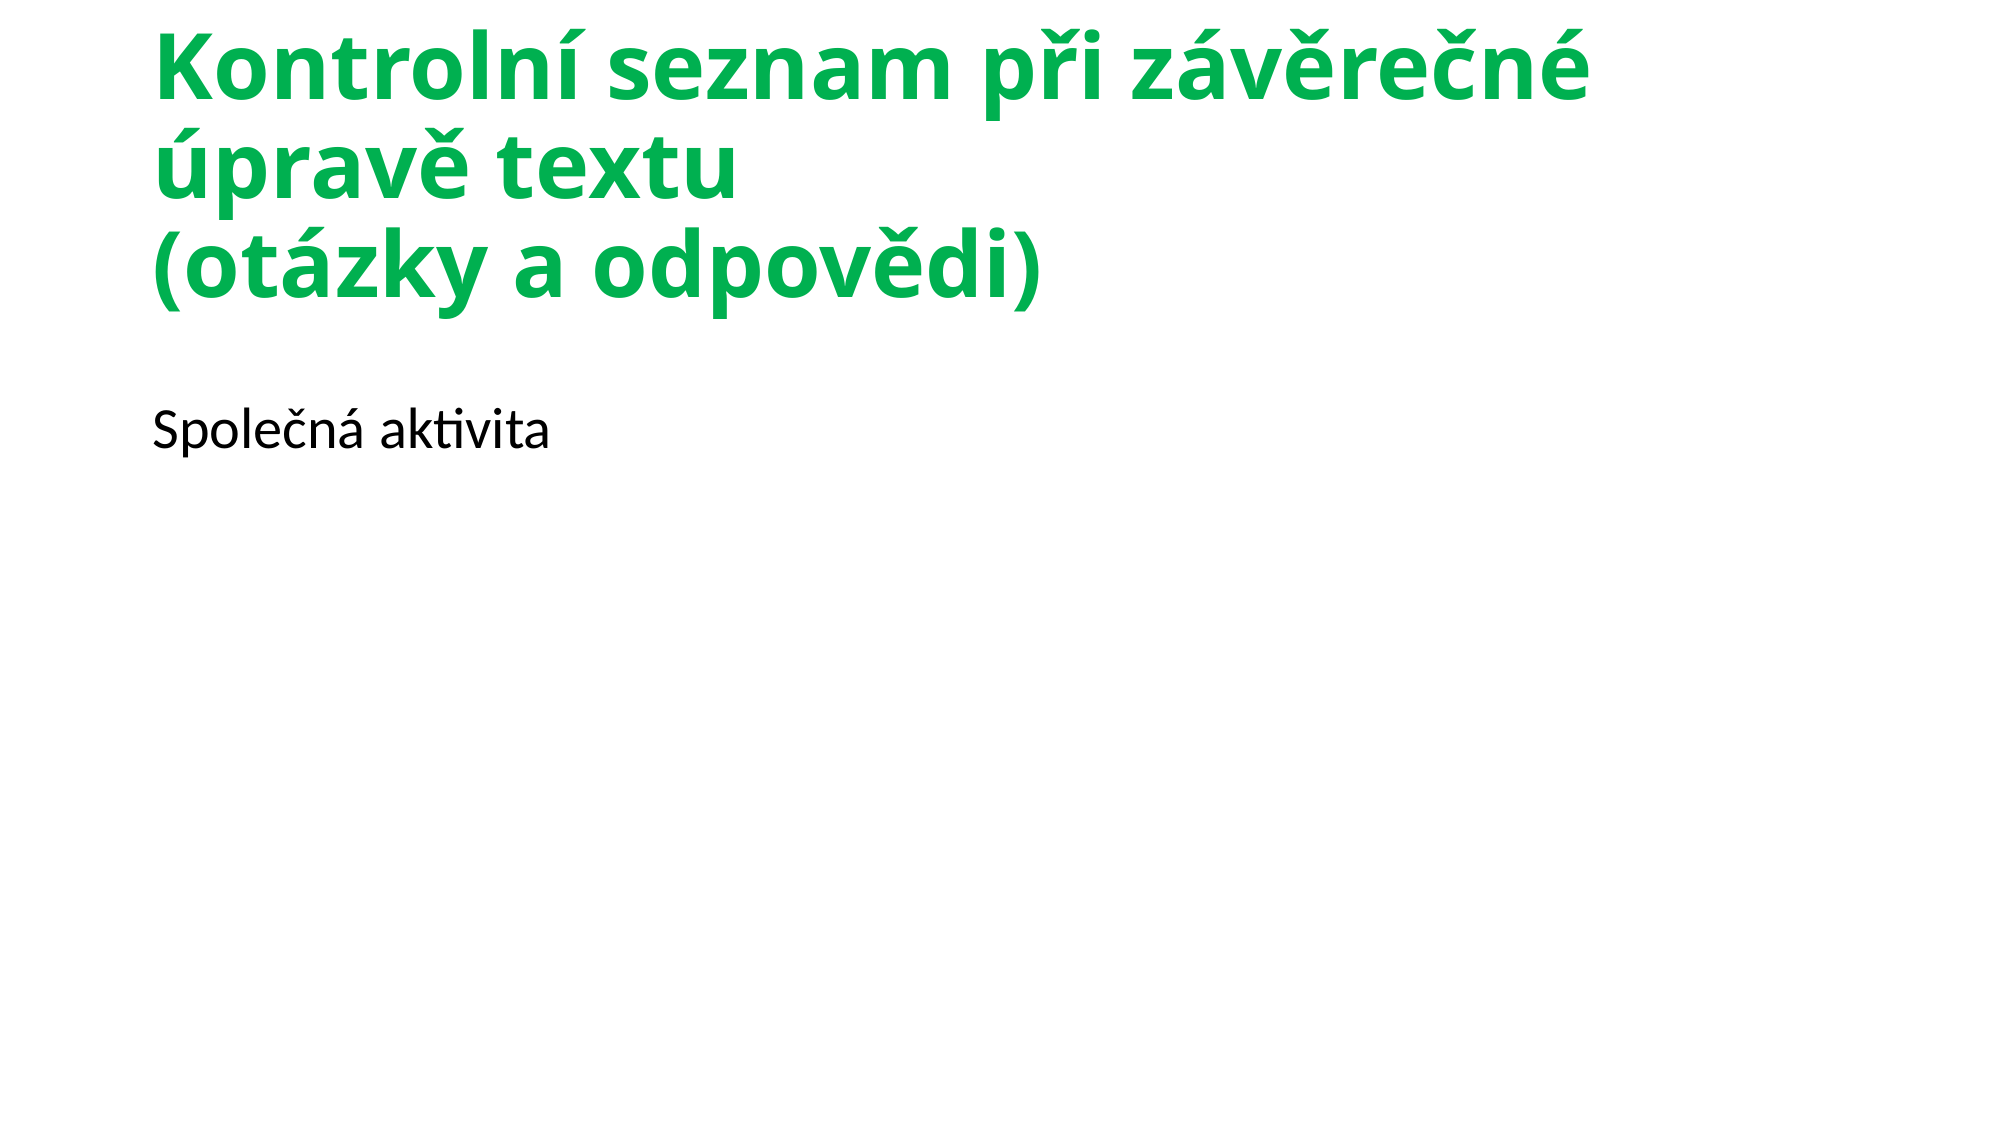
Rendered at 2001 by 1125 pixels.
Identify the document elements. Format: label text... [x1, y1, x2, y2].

title Kontrolní seznam při závěrečné úpravě textu (otázky a odpovědi) [137, 59, 1863, 278]
list Společná aktivita [137, 299, 1863, 1014]
